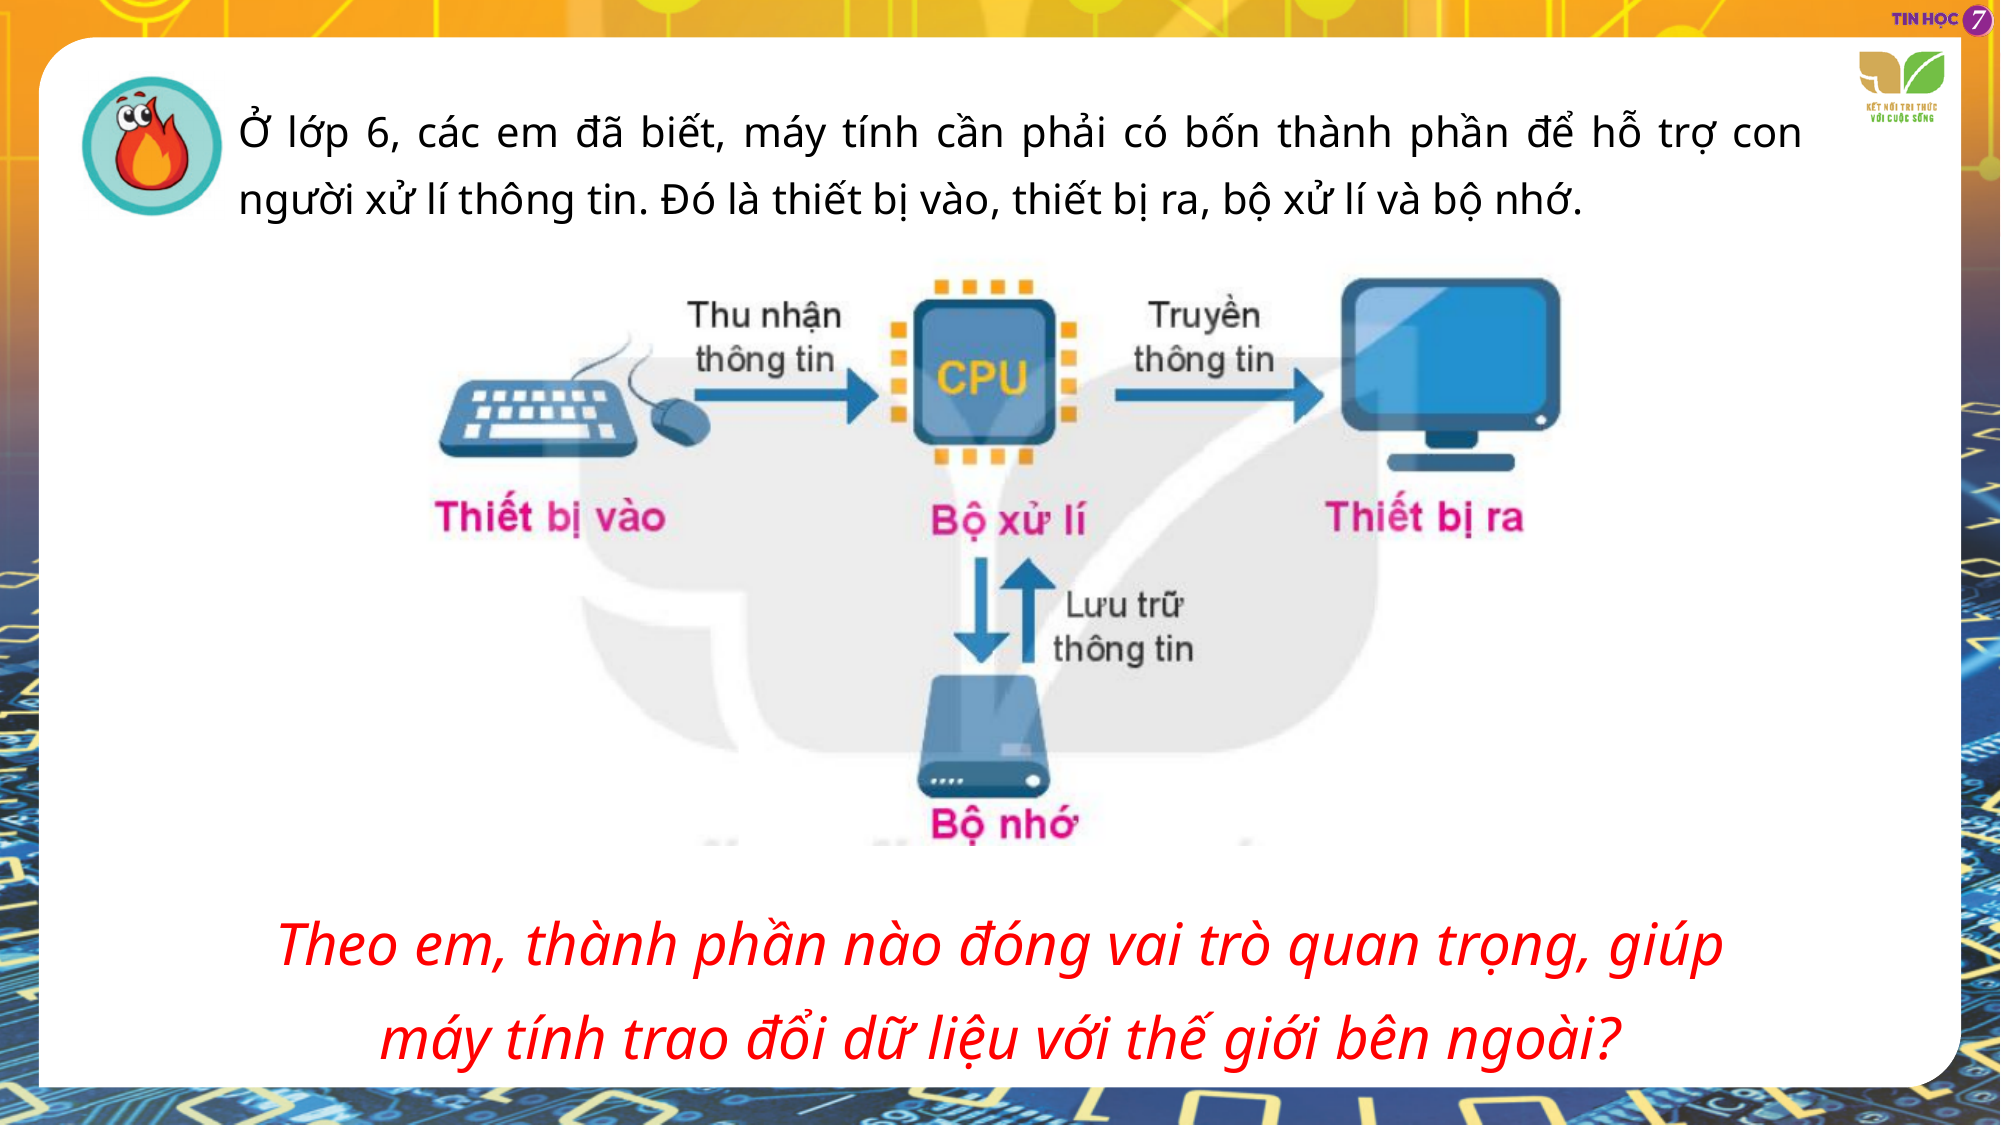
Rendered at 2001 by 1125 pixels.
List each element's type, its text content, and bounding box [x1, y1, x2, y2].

text_box Theo em, thành phần nào đóng vai trò quan trọng, giúp máy tính trao đổi dữ liệu với thế giới bên ngoài? [202, 874, 1798, 1079]
picture [0, 0, 2001, 1125]
text_box Ở lớp 6, các em đã biết, máy tính cần phải có bốn thành phần để hỗ trợ con người xử lí thông tin. Đó là thiết bị vào, thiết bị ra, bộ xử lí và bộ nhớ. [224, 80, 1819, 231]
